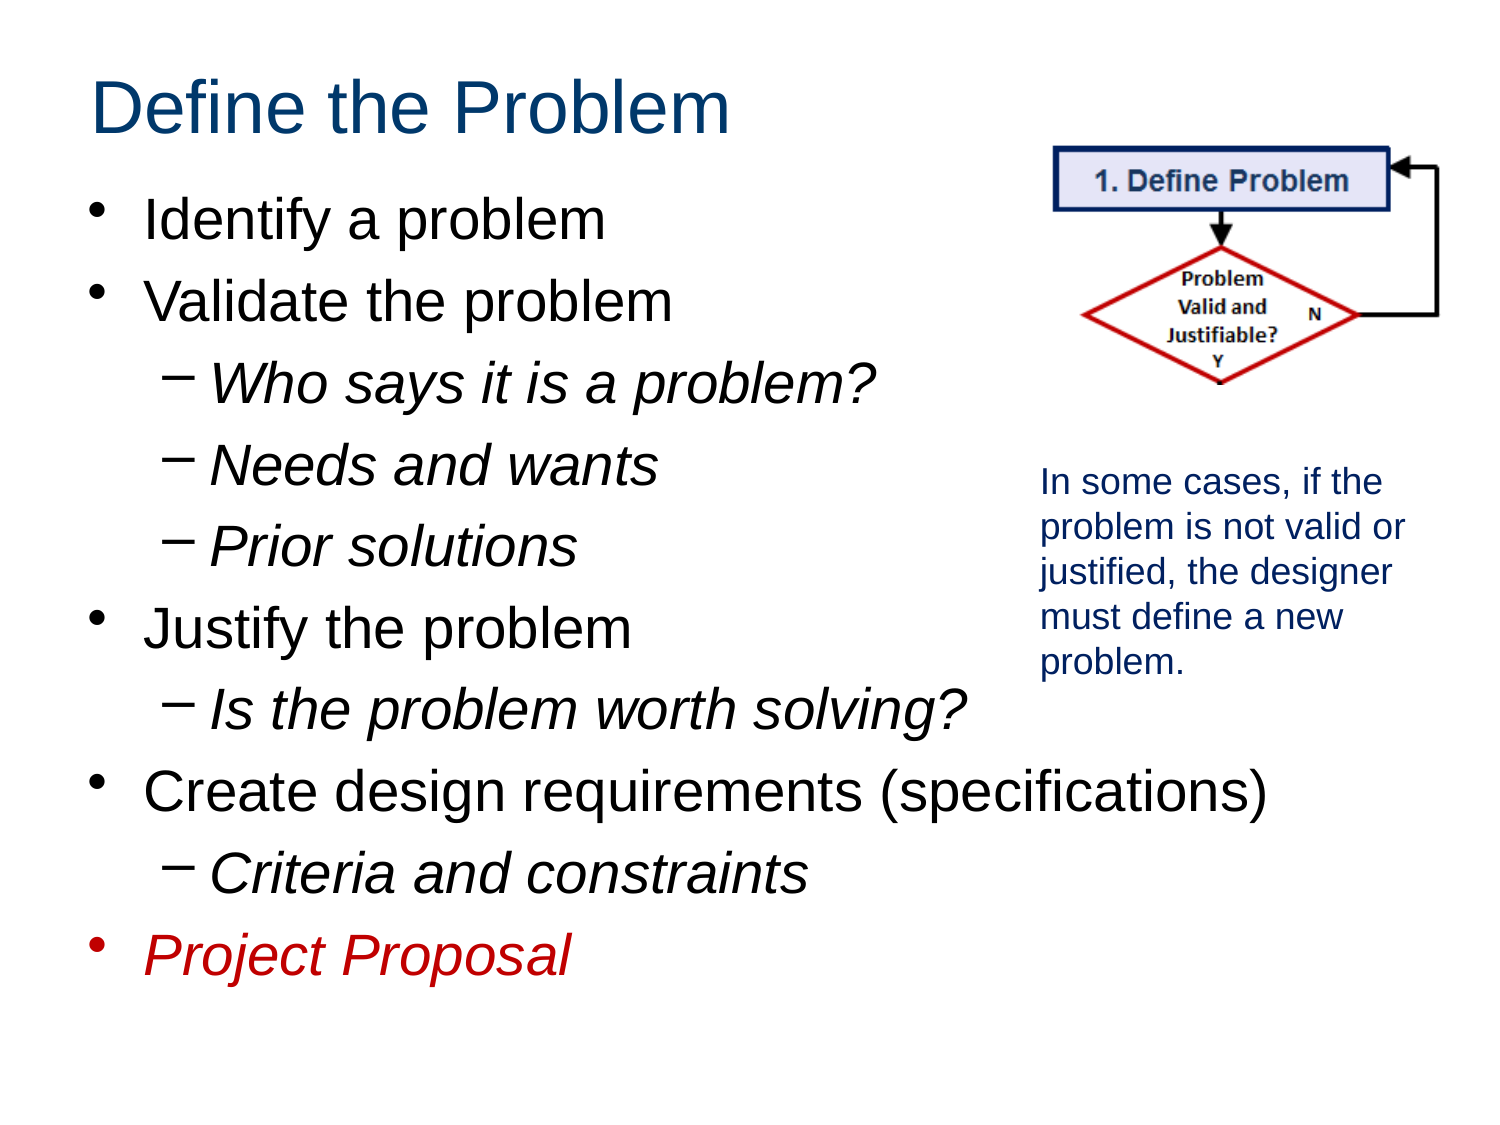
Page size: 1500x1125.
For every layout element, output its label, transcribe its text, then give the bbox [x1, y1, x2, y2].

picture [1024, 124, 1477, 385]
text_box Identify a problem Validate the problem Who says it is a problem? Needs and wants Prior solutions Justify the problem Is the problem worth solving? Create design requirements (specifications) Criteria and constraints Project Proposal [72, 174, 1450, 953]
title Define the Problem [74, 44, 1426, 163]
text_box In some cases, if the problem is not valid or justified, the designer must define a new problem. [1025, 449, 1438, 690]
